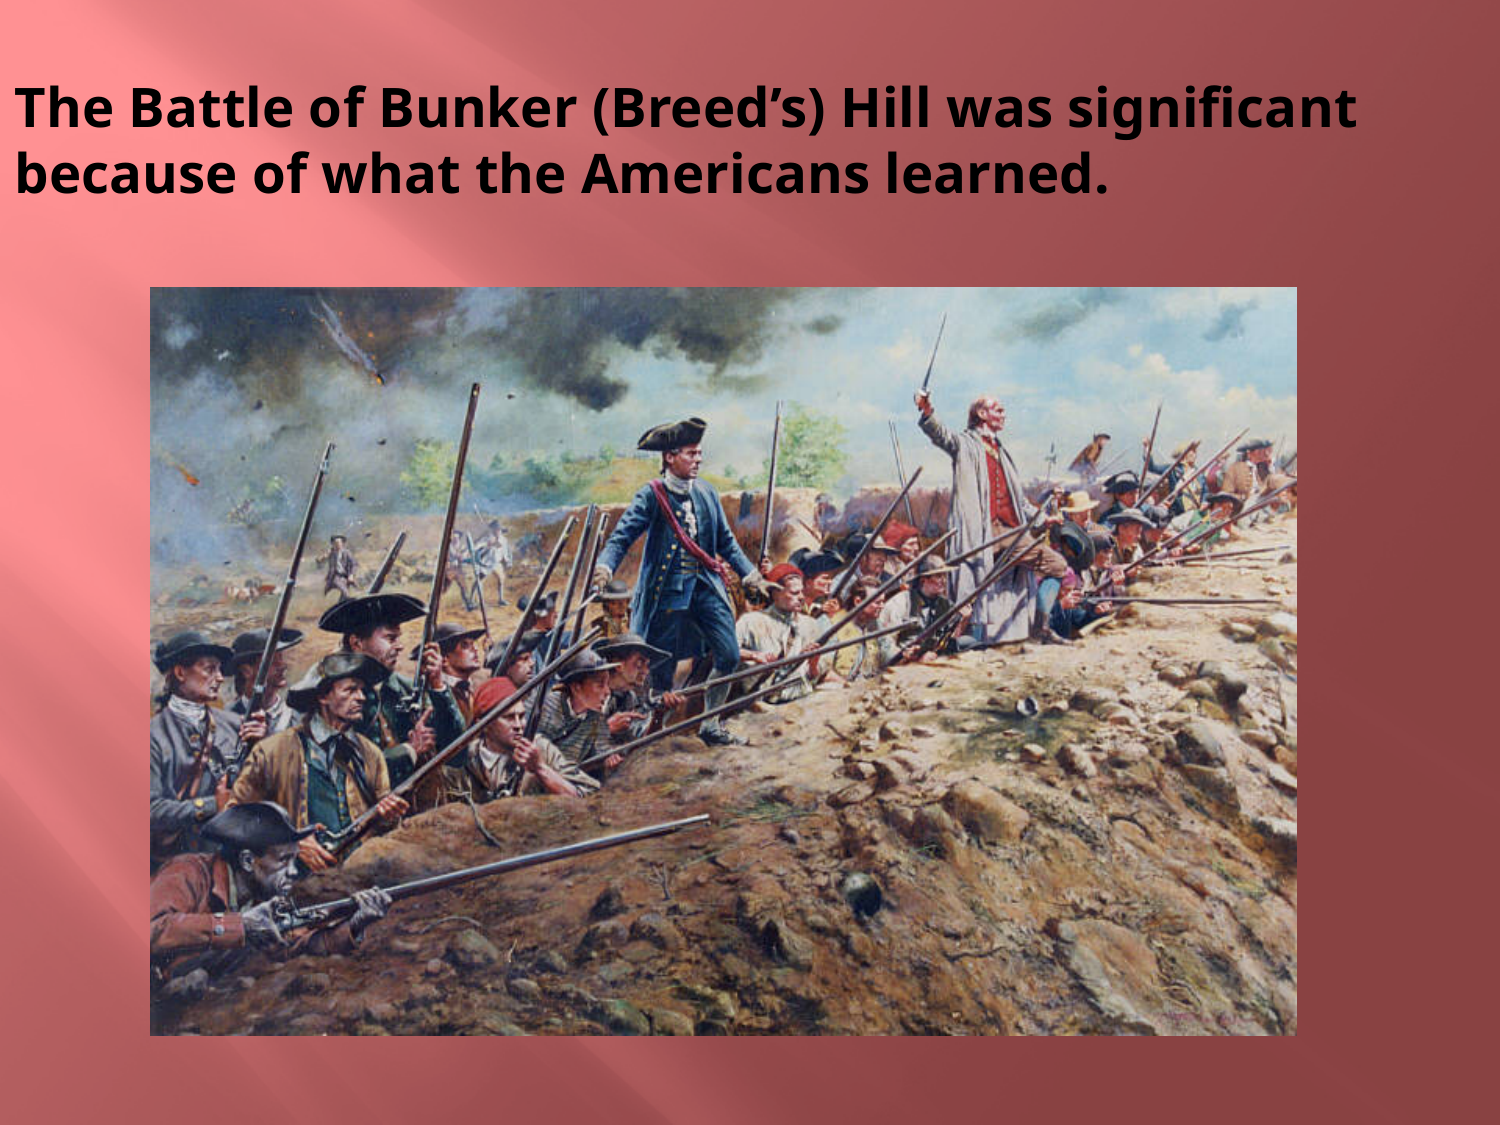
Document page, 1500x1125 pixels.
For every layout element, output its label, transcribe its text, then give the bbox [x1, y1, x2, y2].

picture [149, 287, 1297, 1037]
title The Battle of Bunker (Breed’s) Hill was significant because of what the Americans learned. [0, 45, 1500, 233]
